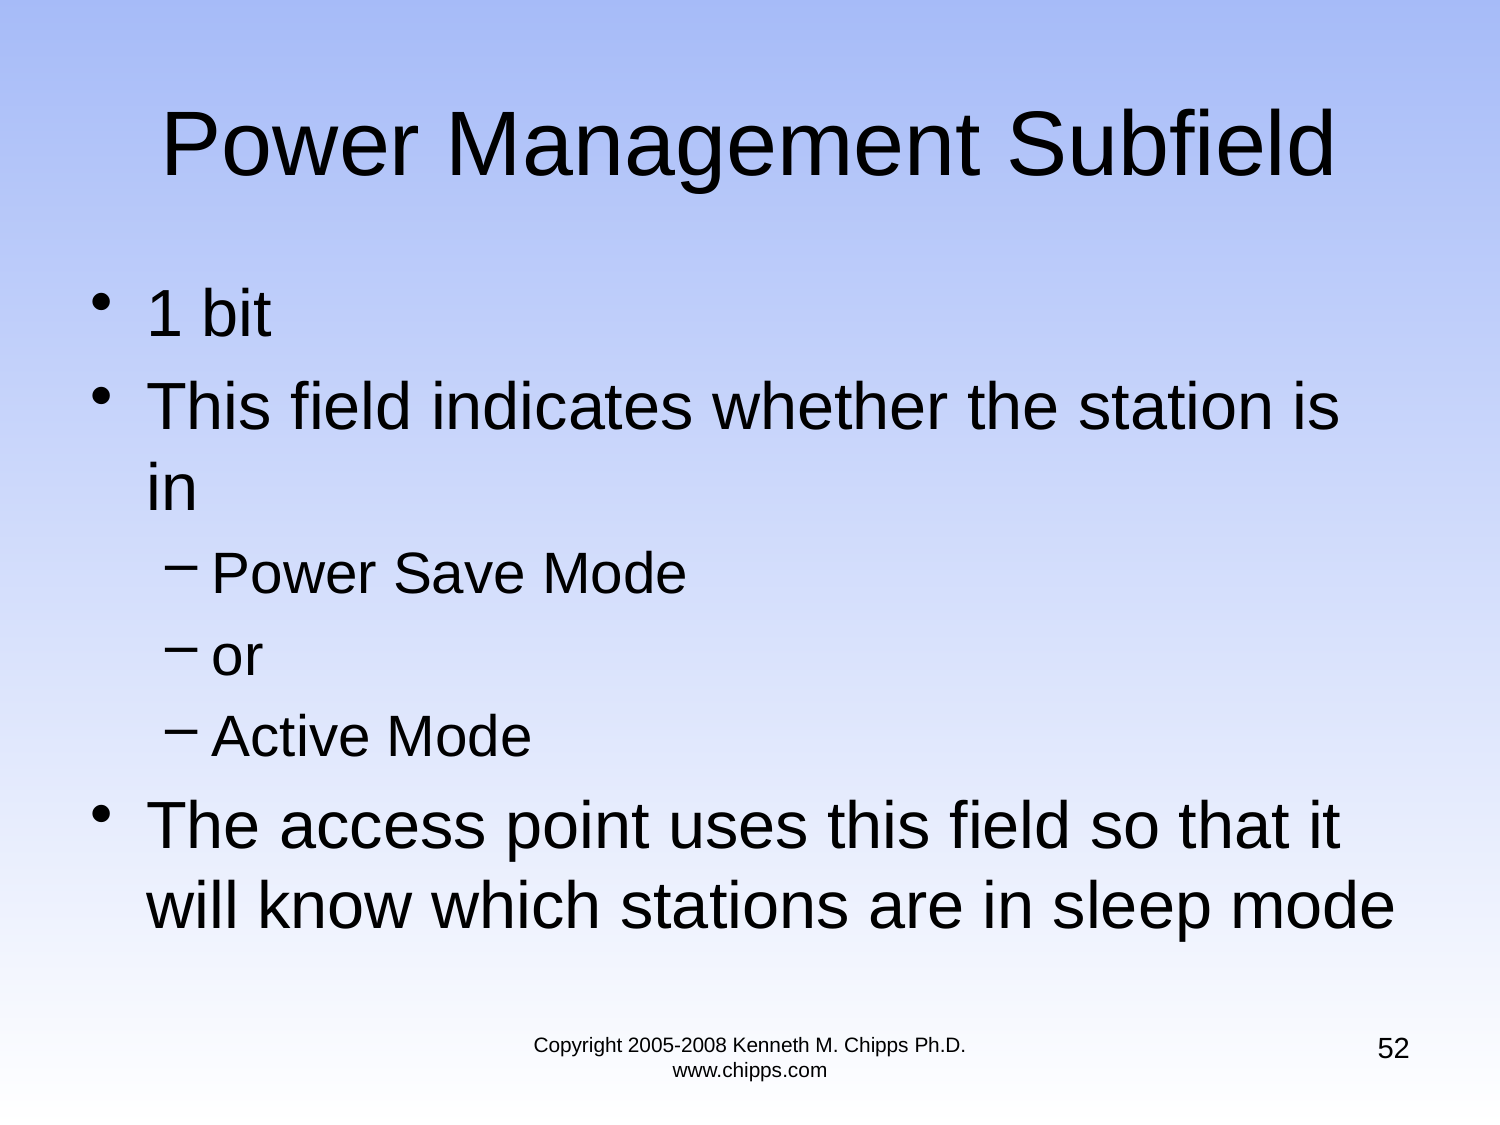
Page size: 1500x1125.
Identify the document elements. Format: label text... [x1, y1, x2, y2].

footer Copyright 2005-2008 Kenneth M. Chipps Ph.D. www.chipps.com [449, 1024, 1051, 1103]
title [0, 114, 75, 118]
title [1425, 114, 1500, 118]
title Power Management Subfield [75, 45, 1425, 233]
list 1 bit This field indicates whether the station is in Power Save Mode or Active Mode The access point uses this field so that it will know which stations are in sleep mode [75, 262, 1425, 1005]
slide_number 52 [1074, 1021, 1426, 1101]
